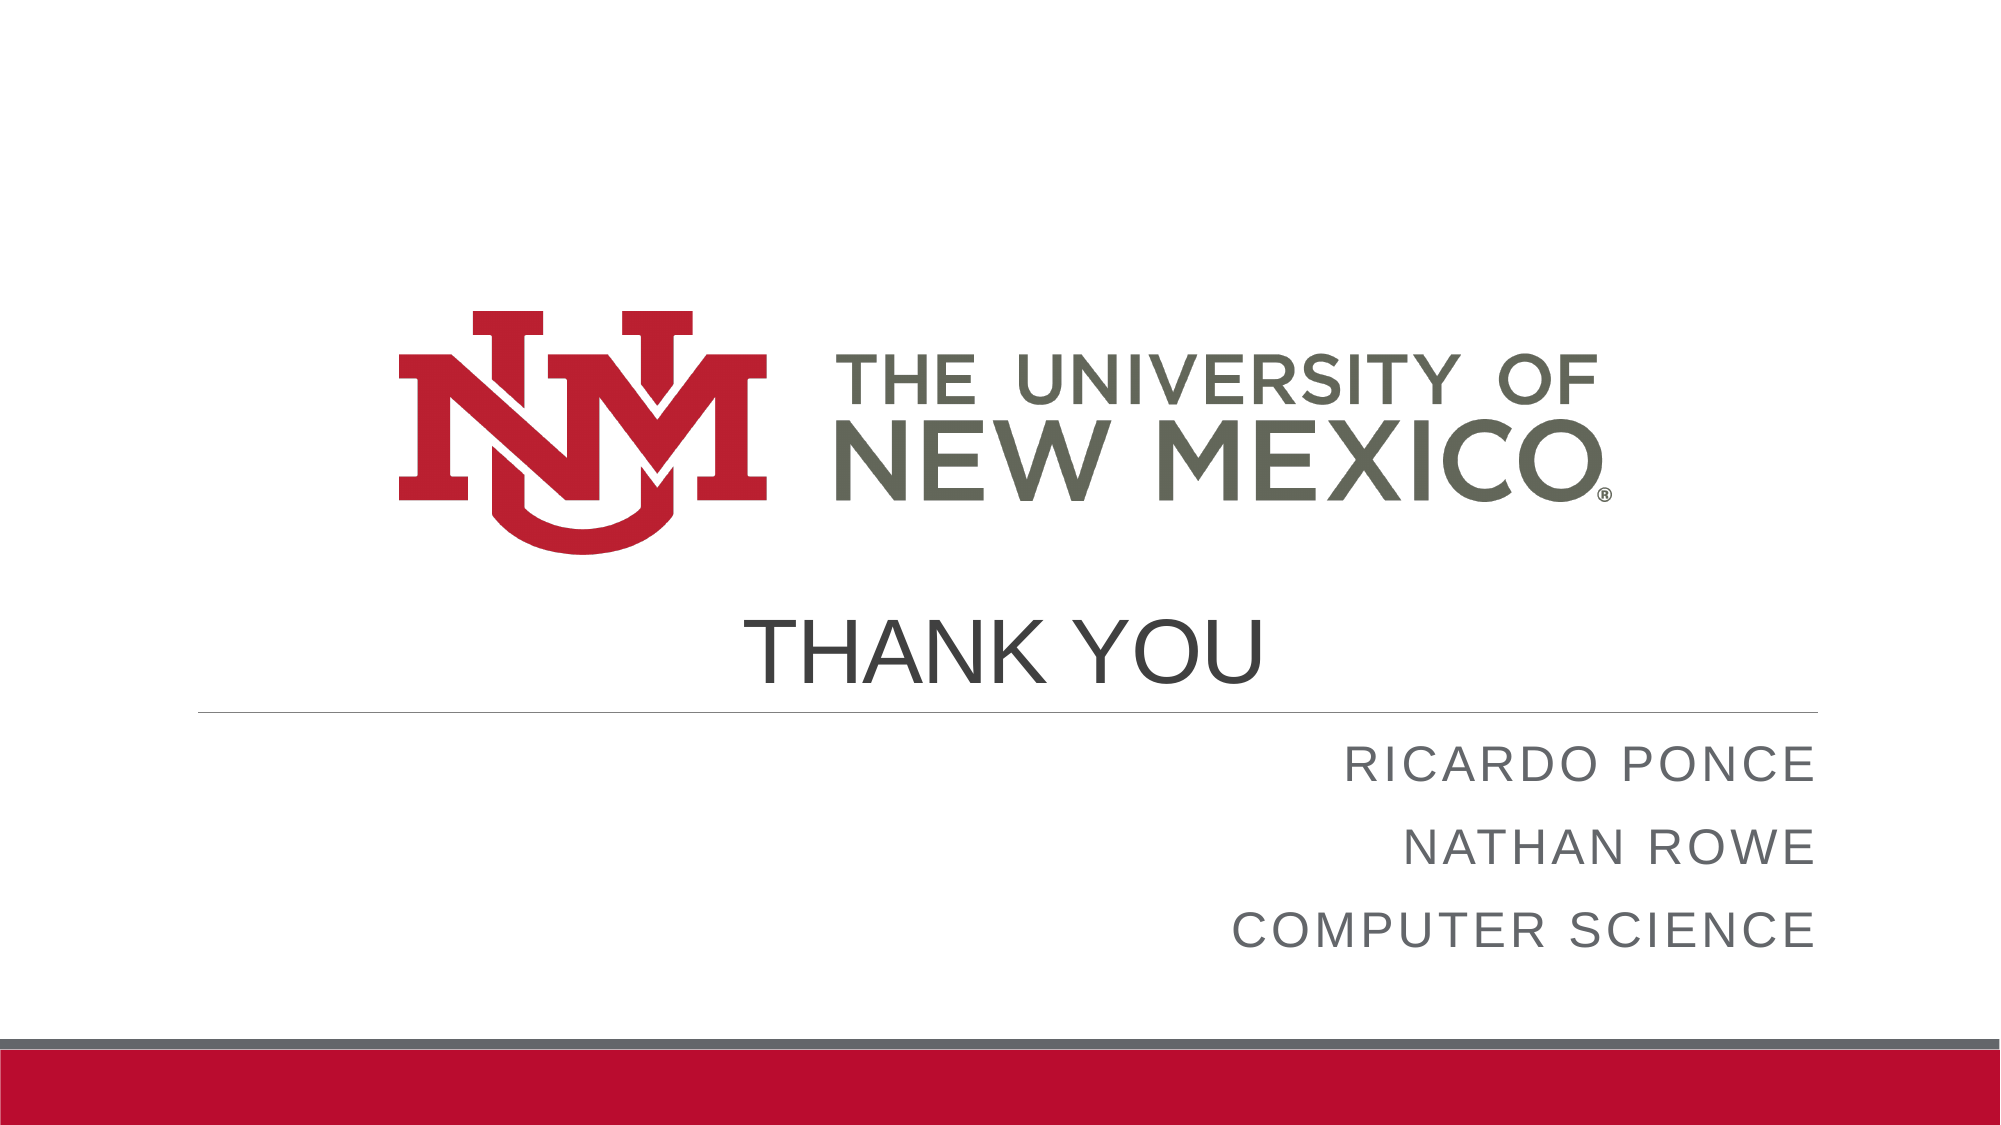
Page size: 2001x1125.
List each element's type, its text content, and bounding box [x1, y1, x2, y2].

subtitle Ricardo Ponce Nathan Rowe Computer Science [180, 730, 1831, 969]
title THANK YOU [180, 124, 1830, 710]
